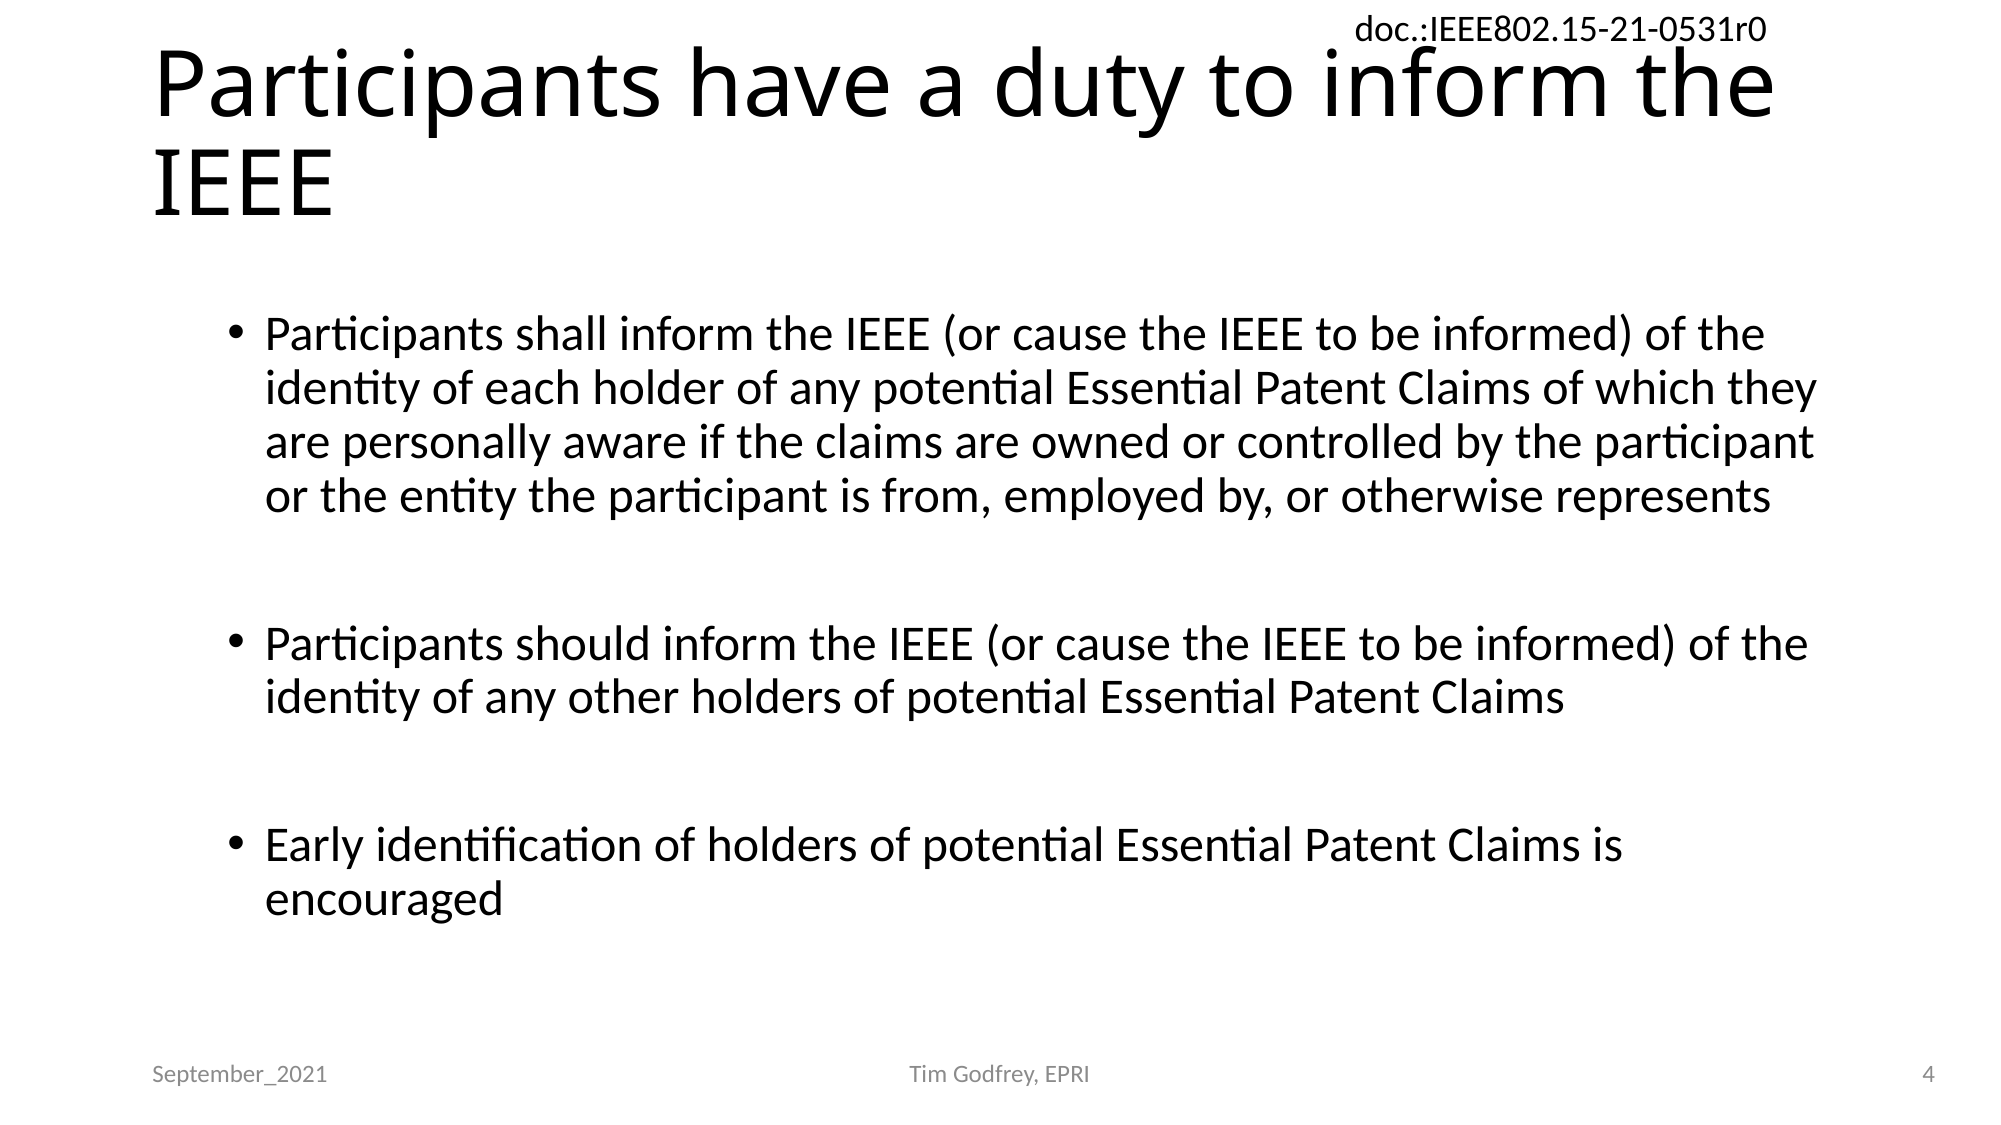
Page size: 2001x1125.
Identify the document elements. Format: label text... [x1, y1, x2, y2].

slide_number September_2021 [137, 1042, 588, 1103]
title Participants have a duty to inform the IEEE [137, 59, 1863, 213]
slide_number 4 [1462, 1042, 1950, 1103]
footer Tim Godfrey, EPRI [662, 1042, 1338, 1103]
list Participants shall inform the IEEE (or cause the IEEE to be informed) of the identity of each holder of any potential Essential Patent Claims of which they are personally aware if the claims are owned or controlled by the participant or the entity the participant is from, employed by, or otherwise represents Participants should inform the IEEE (or cause the IEEE to be informed) of the identity of any other holders of potential Essential Patent Claims Early identification of holders of potential Essential Patent Claims is encouraged [137, 299, 1863, 1014]
